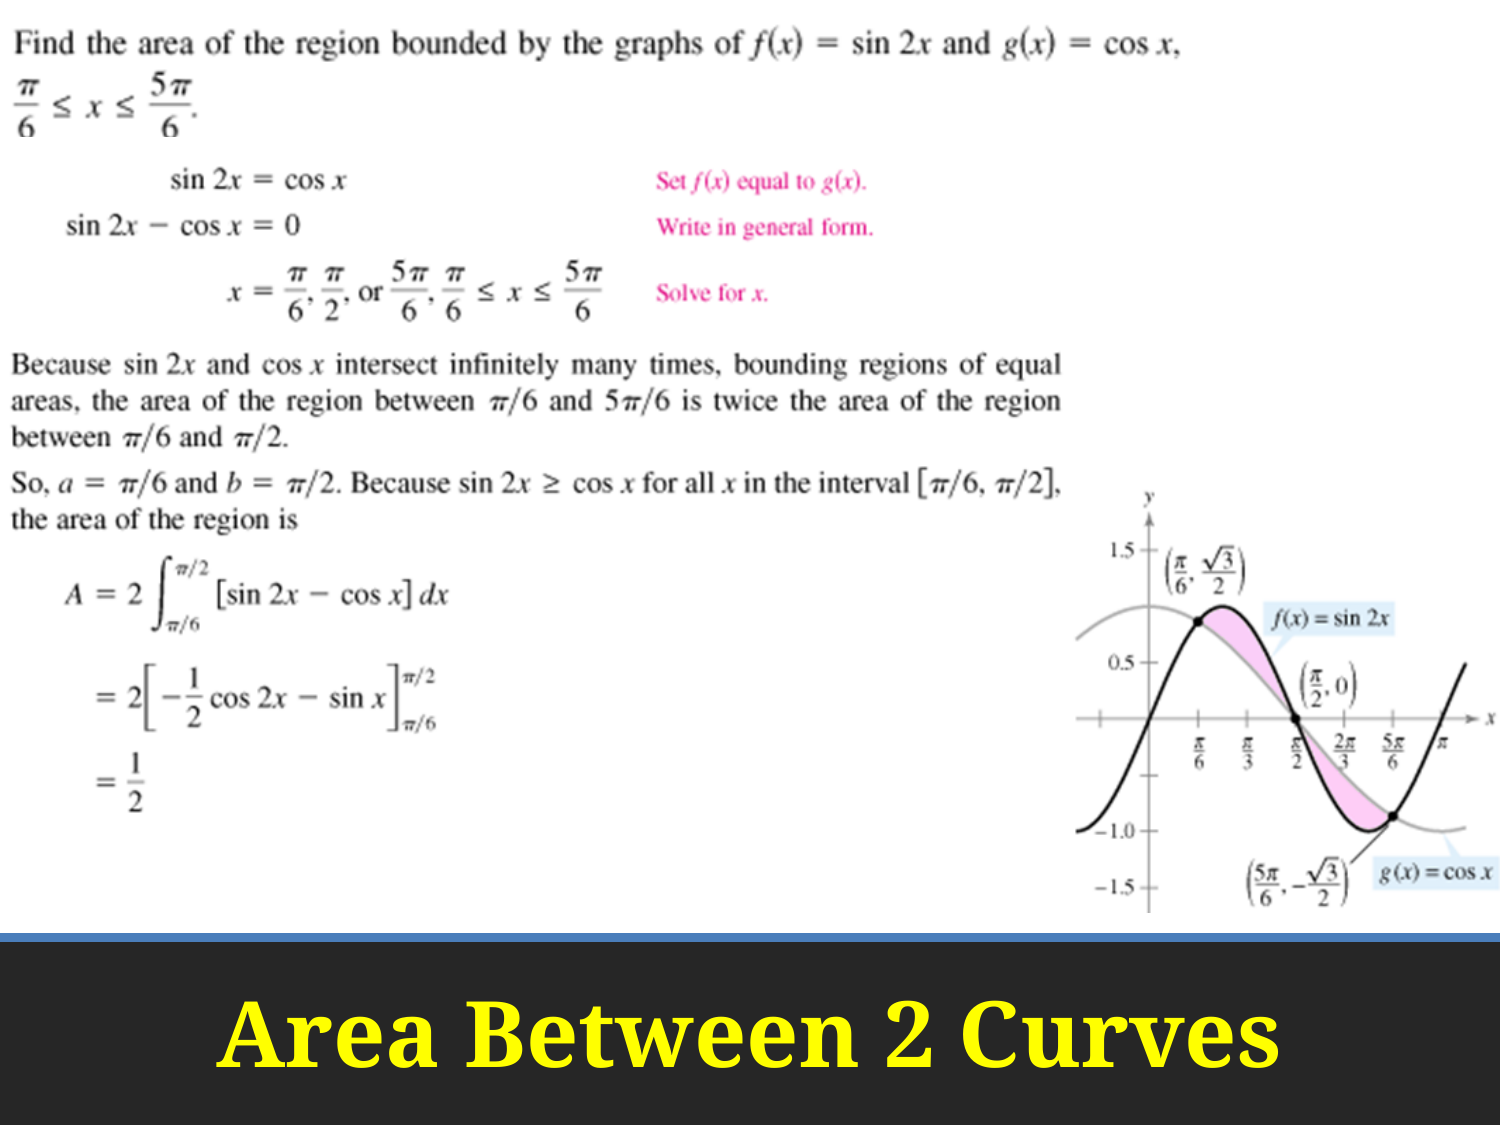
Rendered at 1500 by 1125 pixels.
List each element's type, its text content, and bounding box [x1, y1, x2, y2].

title Area Between 2 Curves [37, 937, 1463, 1125]
picture [0, 24, 1500, 913]
